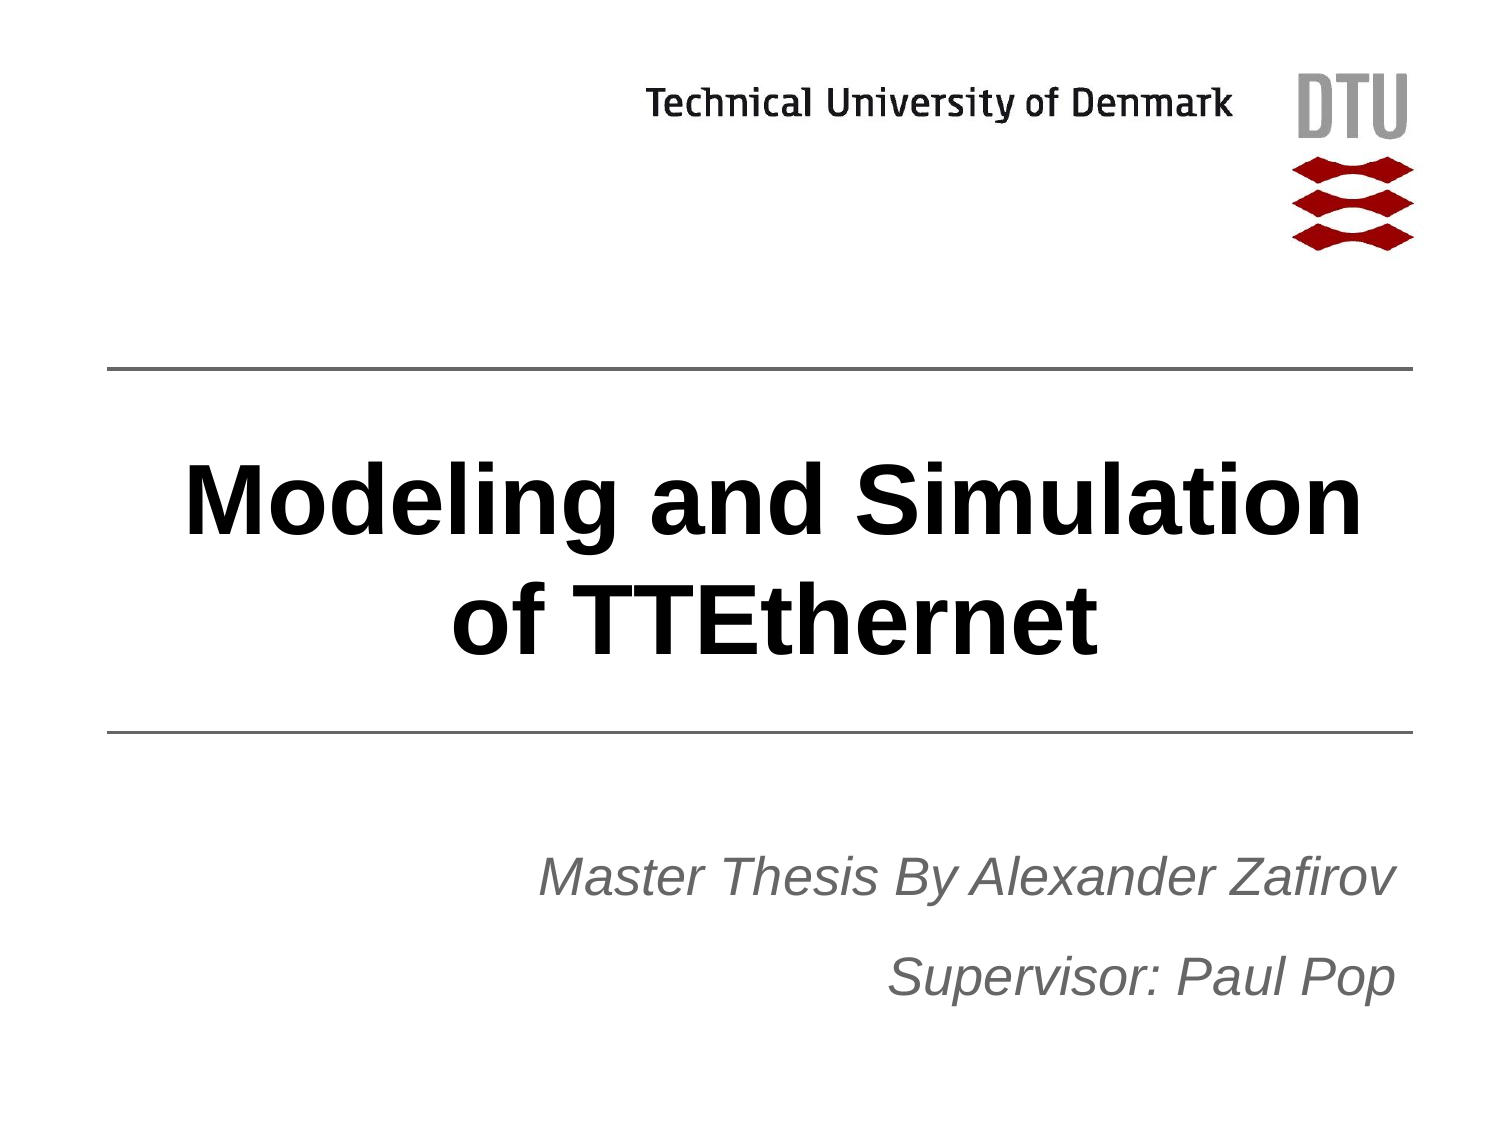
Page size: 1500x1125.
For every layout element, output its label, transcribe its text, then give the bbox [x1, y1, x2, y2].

text_box Master Thesis By Alexander Zafirov Supervisor: Paul Pop [106, 826, 1413, 1013]
title Modeling and Simulation of TTEthernet [112, 435, 1388, 690]
text_box [632, 55, 1429, 269]
